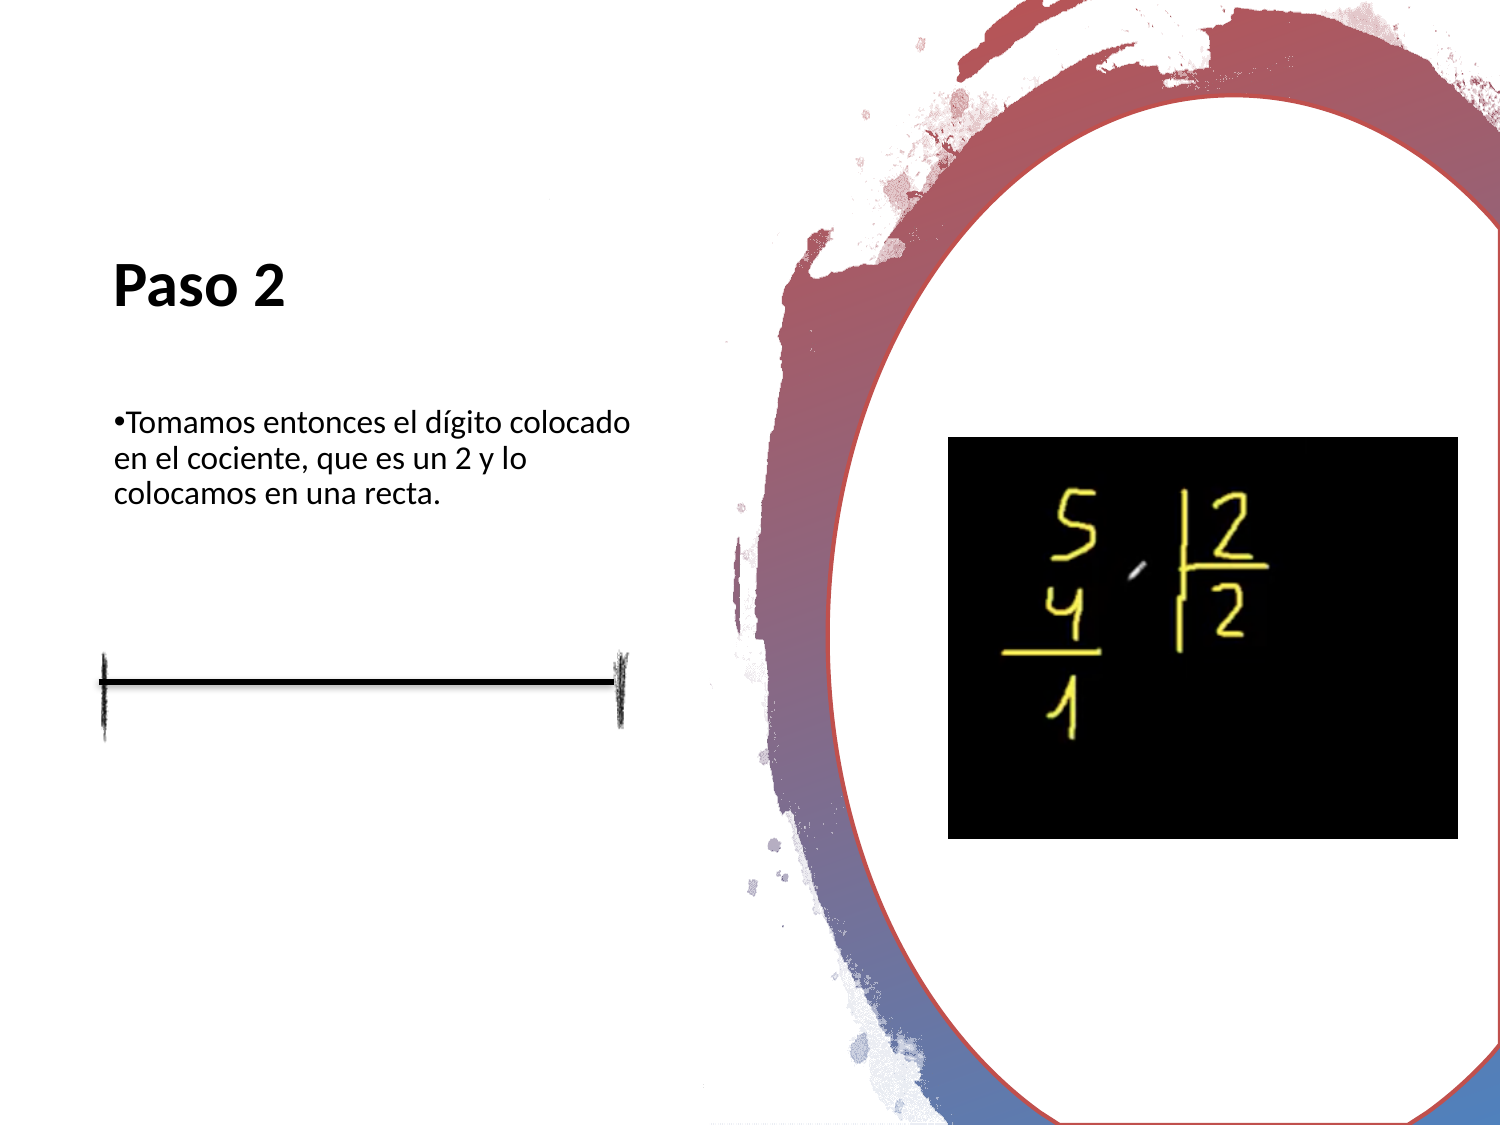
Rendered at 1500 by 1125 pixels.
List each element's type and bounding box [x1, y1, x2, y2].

list [948, 437, 1459, 839]
picture [0, 0, 1500, 1125]
